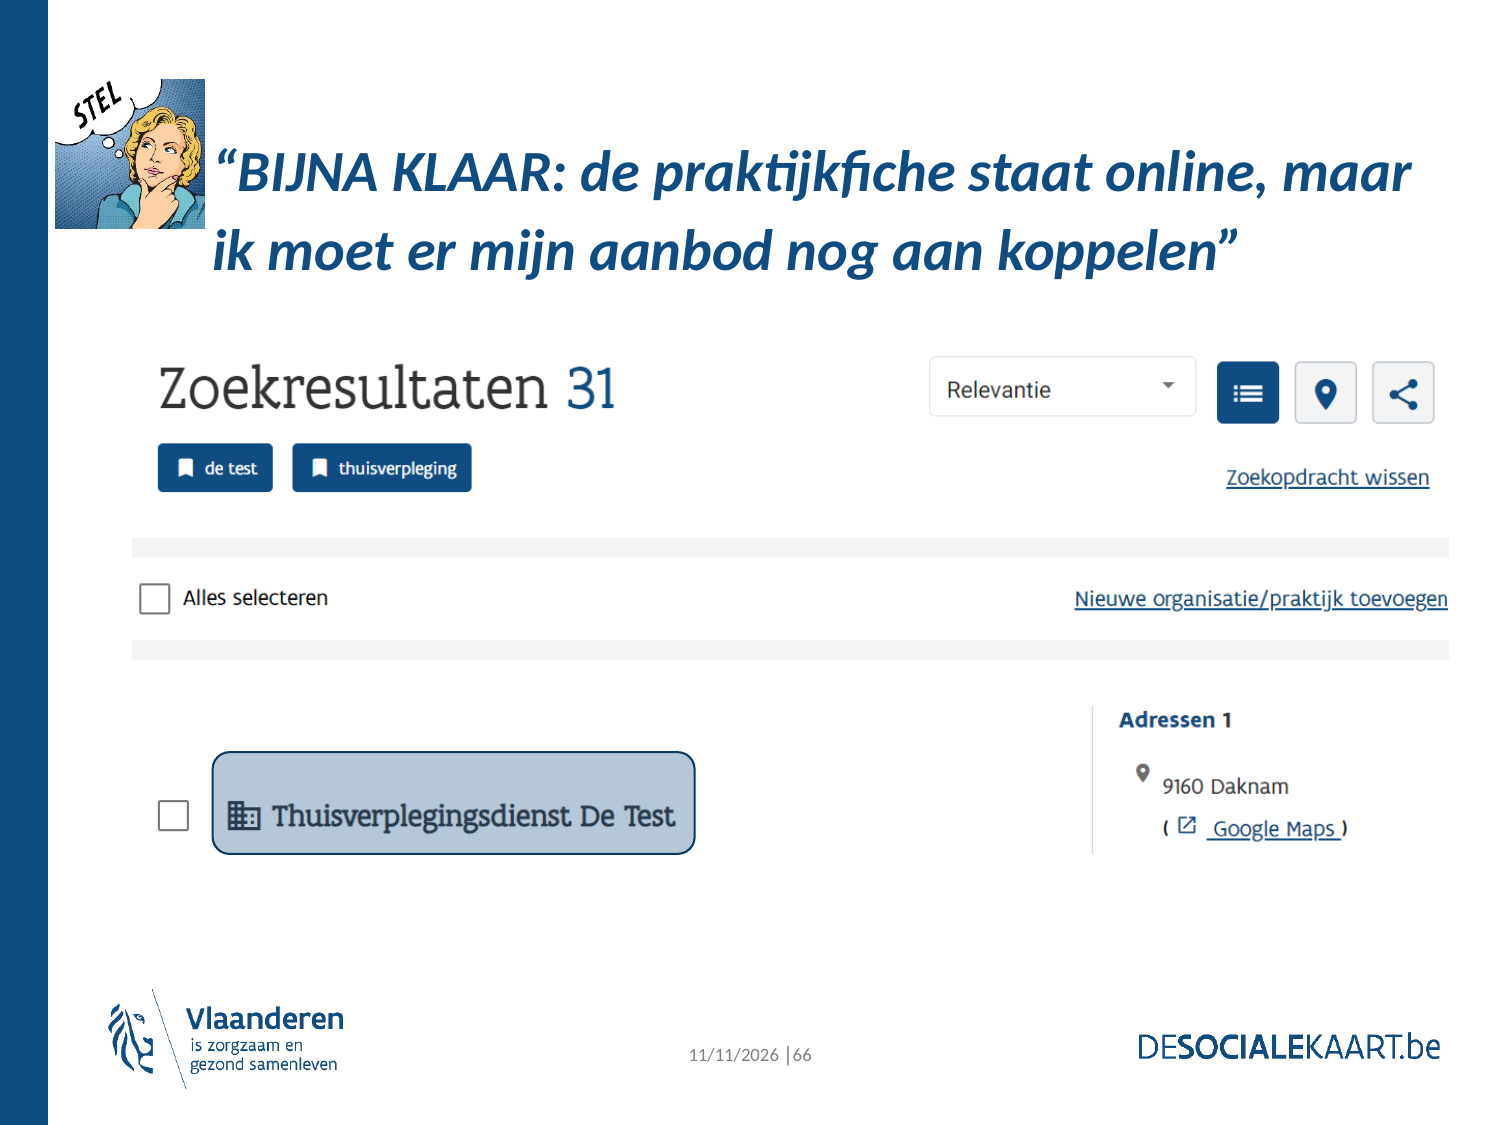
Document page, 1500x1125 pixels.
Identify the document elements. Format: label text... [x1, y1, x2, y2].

title “BIJNA KLAAR: de praktijkfiche staat online, maar ik moet er mijn aanbod nog aan koppelen” [212, 124, 1413, 239]
picture [132, 349, 1450, 854]
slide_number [649, 1024, 827, 1084]
picture [55, 79, 205, 229]
picture [1139, 1032, 1440, 1059]
picture [108, 989, 343, 1089]
